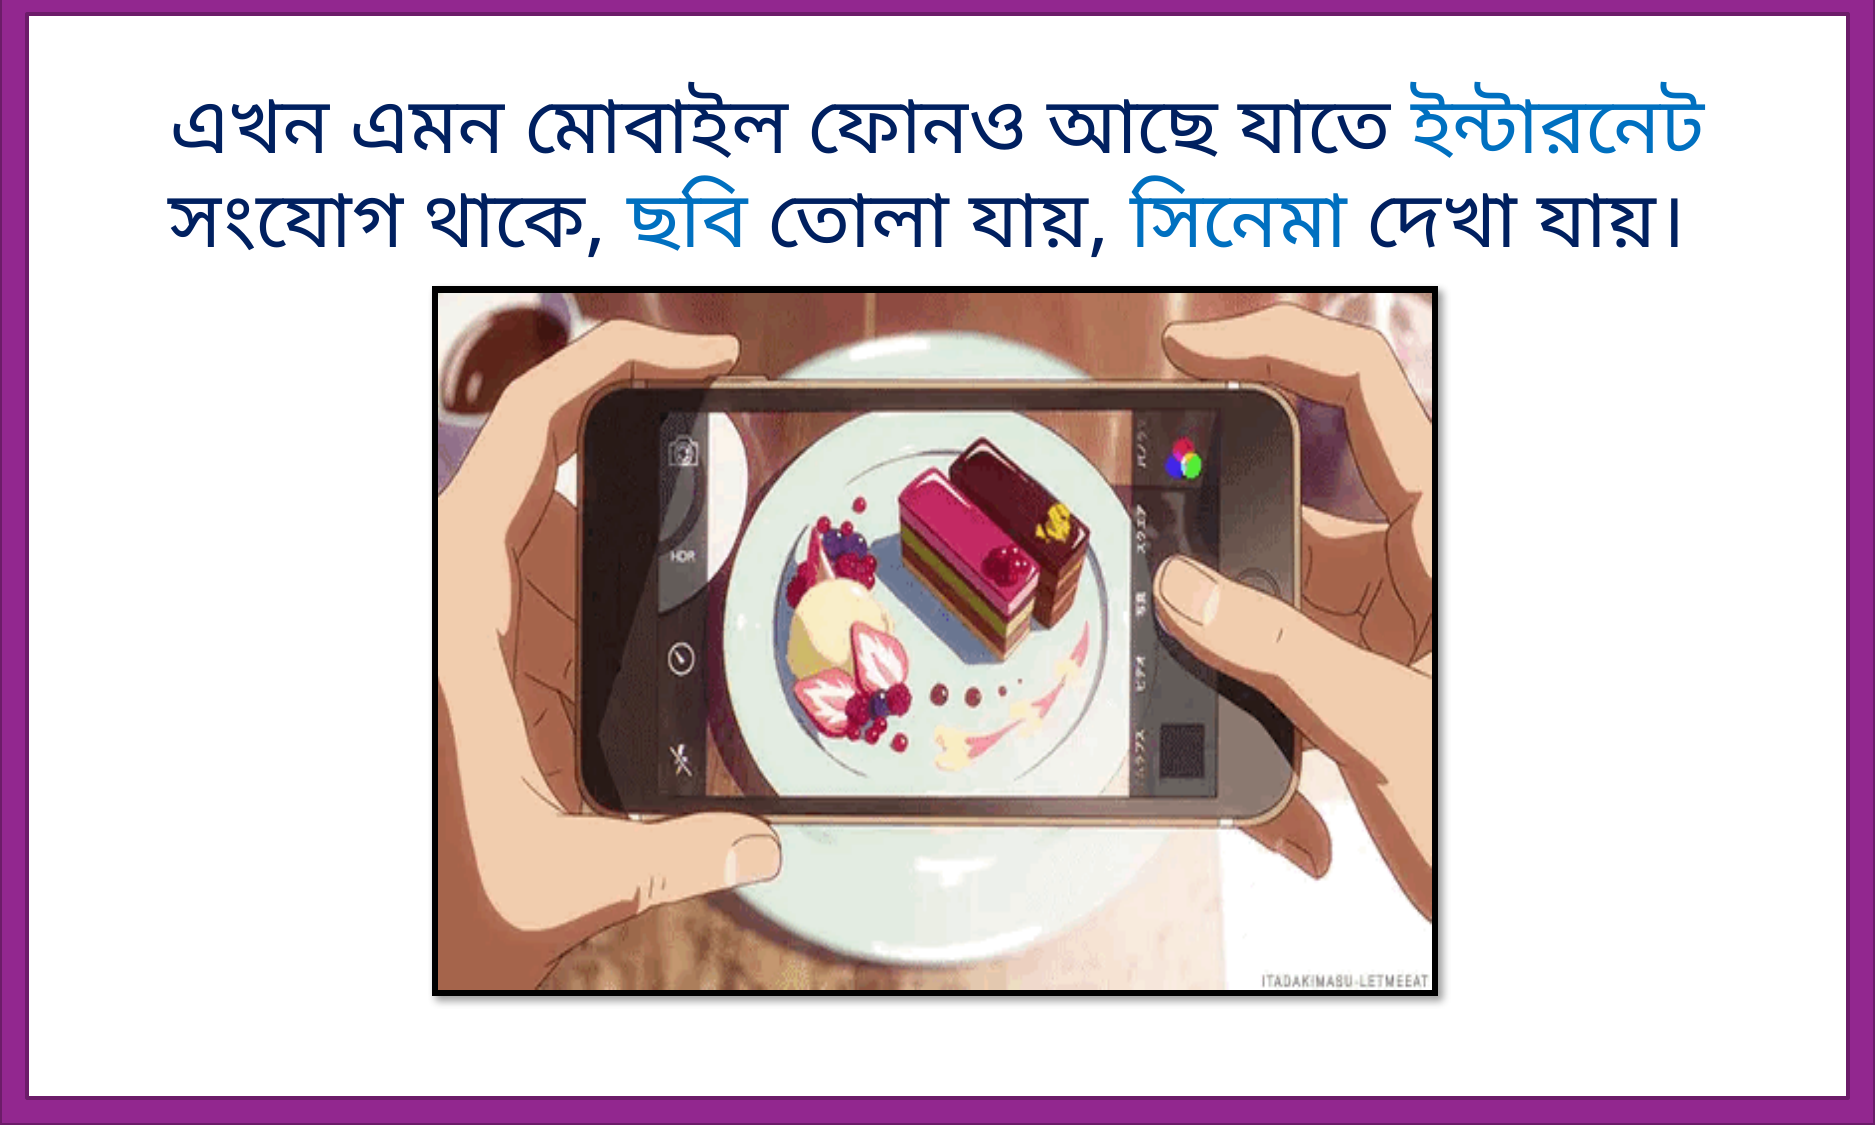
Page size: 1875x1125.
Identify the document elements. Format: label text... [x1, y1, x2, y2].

picture [437, 292, 1432, 990]
text_box এখন এমন মোবাইল ফোনও আছে যাতে ইন্টারনেট সংযোগ থাকে, ছবি তোলা যায়, সিনেমা দেখা যায়। [106, 67, 1768, 271]
